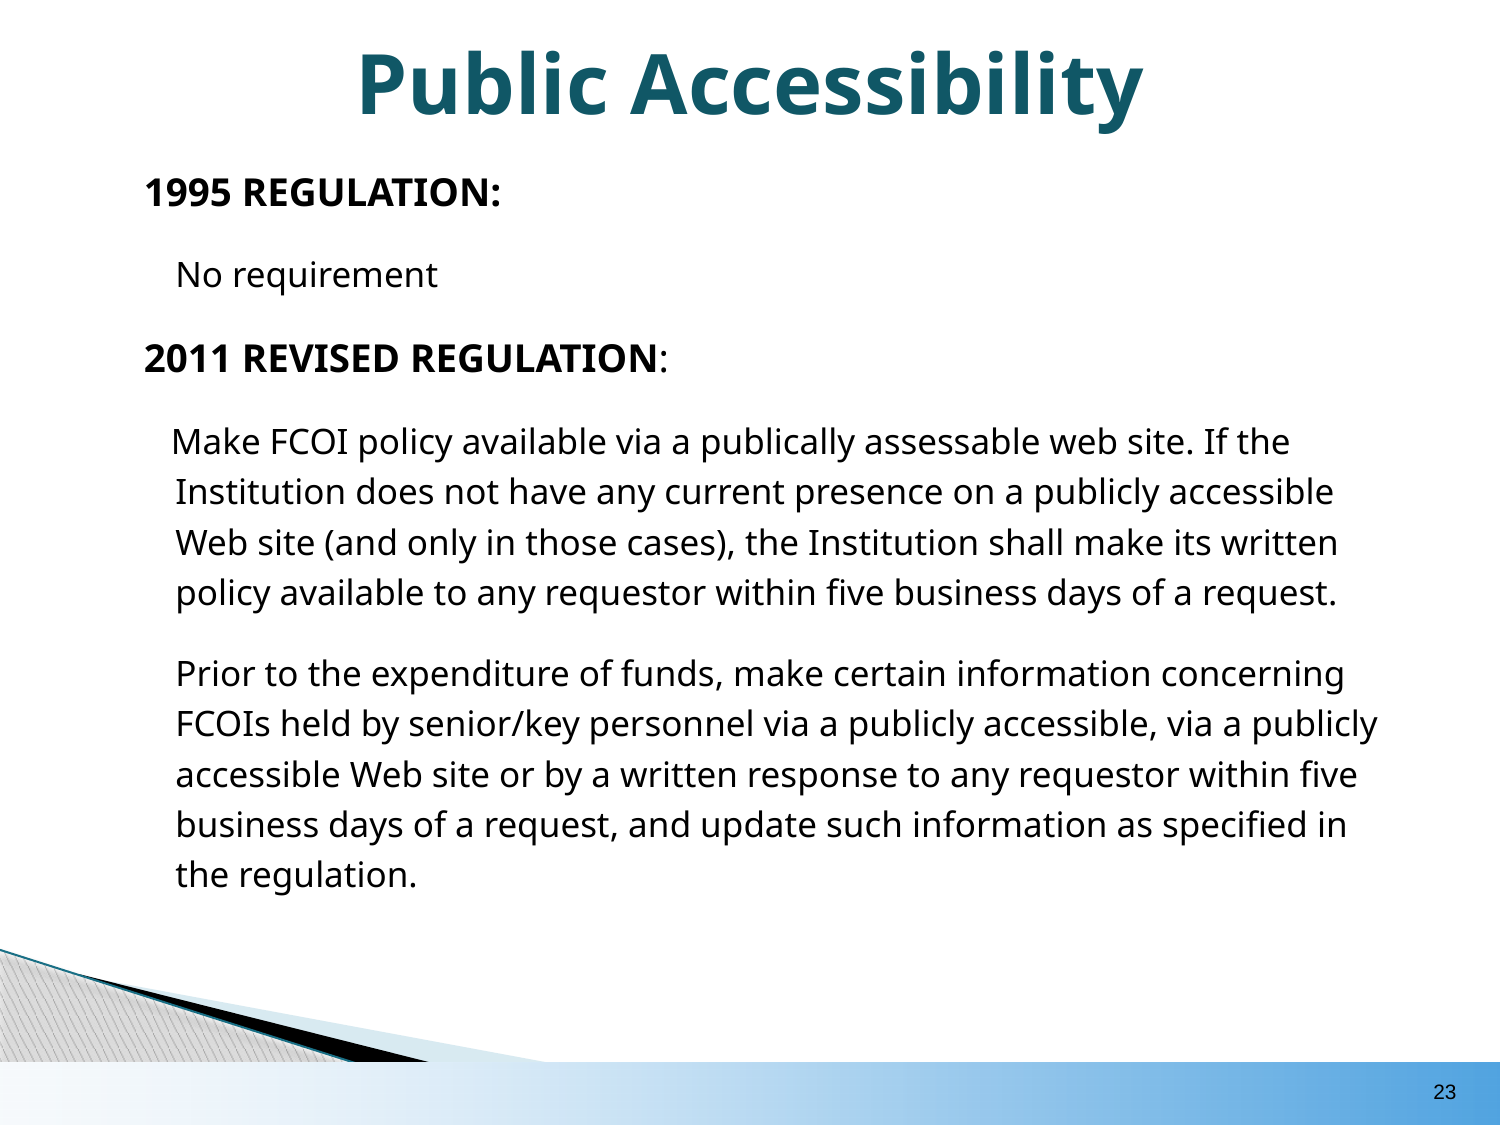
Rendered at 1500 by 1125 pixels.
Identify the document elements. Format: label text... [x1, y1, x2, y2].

title Public Accessibility [75, 0, 1425, 175]
list 1995 REGULATION: No requirement 2011 REVISED REGULATION: Make FCOI policy available via a publically assessable web site. If the Institution does not have any current presence on a publicly accessible Web site (and only in those cases), the Institution shall make its written policy available to any requestor within five business days of a request. Prior to the expenditure of funds, make certain information concerning FCOIs held by senior/key personnel via a publicly accessible, via a publicly accessible Web site or by a written response to any requestor within five business days of a request, and update such information as specified in the regulation. [75, 175, 1425, 994]
picture [0, 1062, 1500, 1125]
slide_number 23 [1418, 1051, 1479, 1112]
